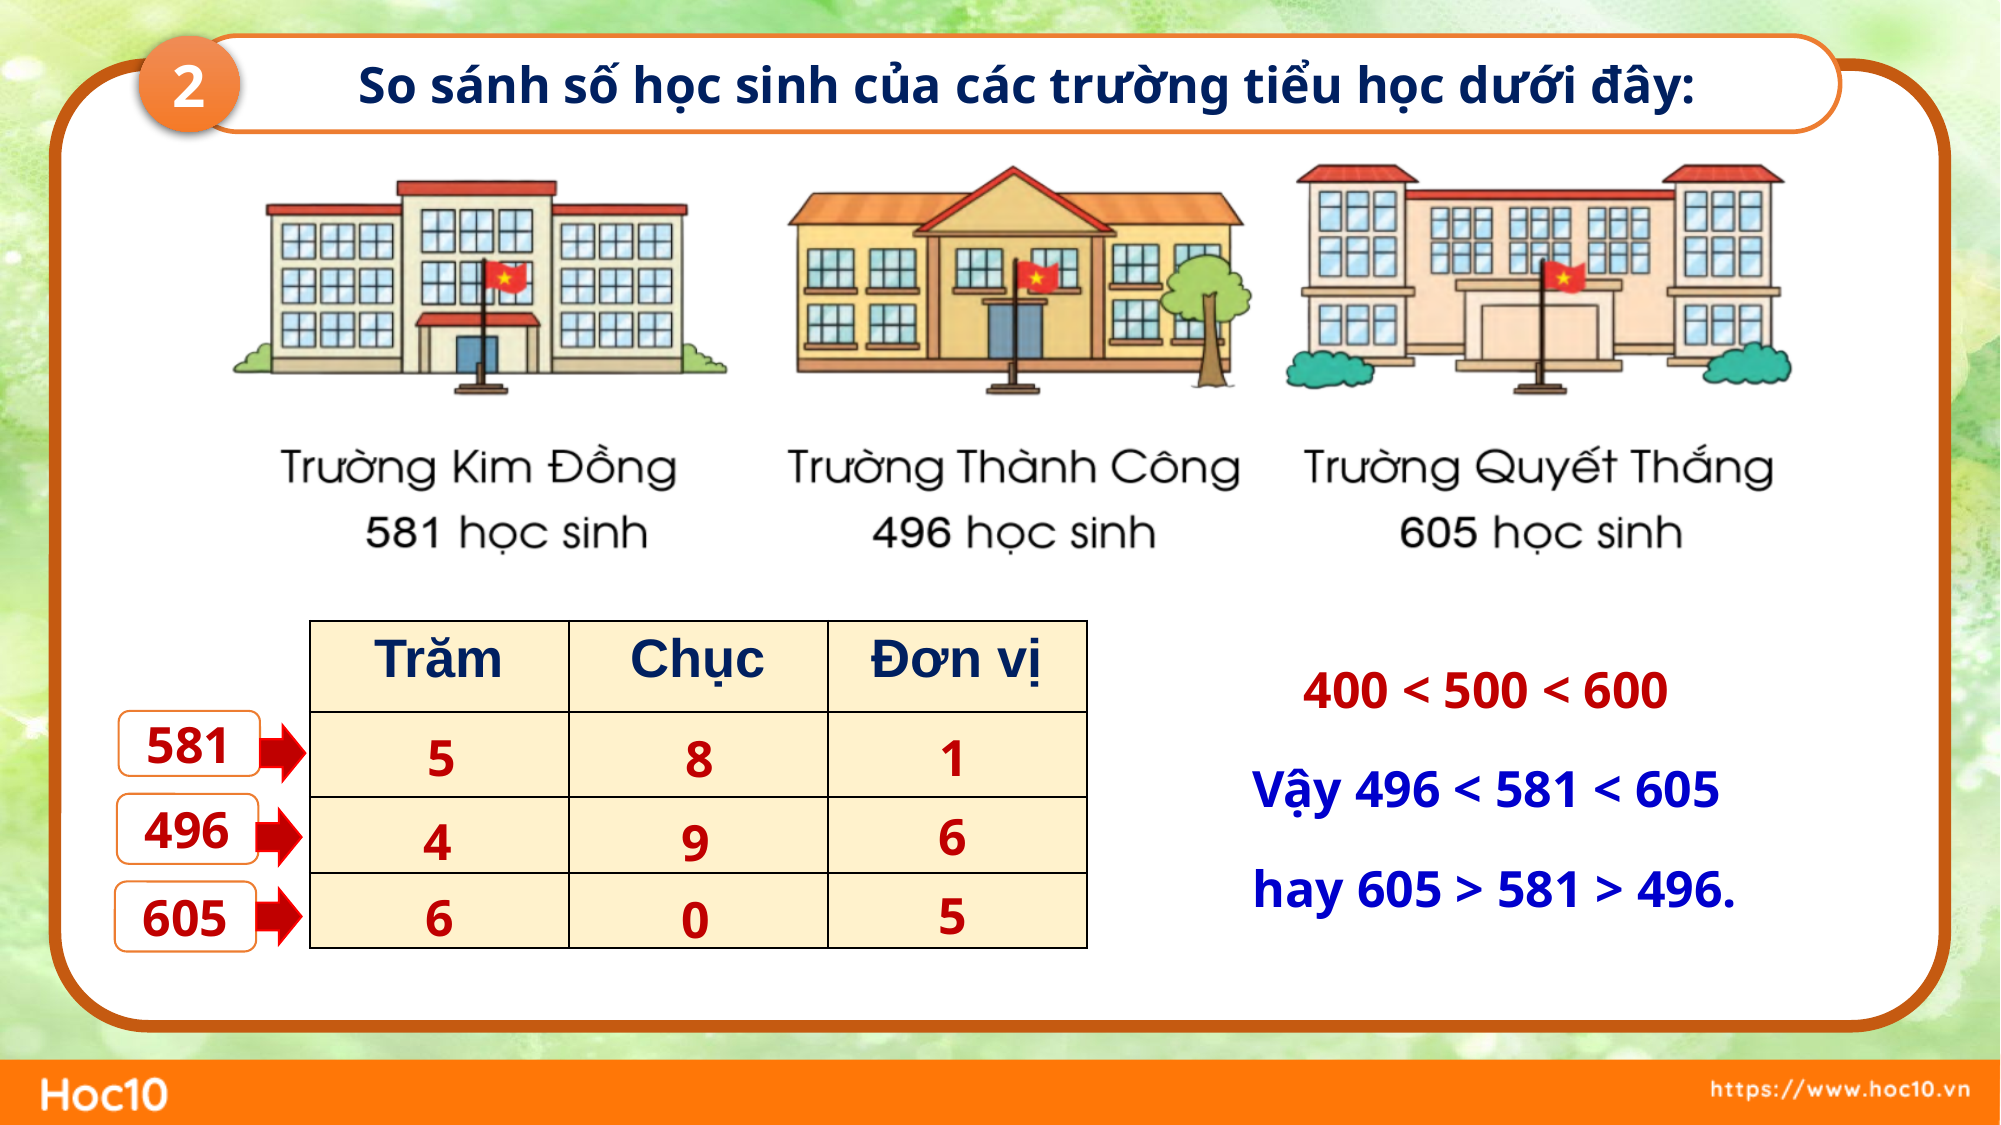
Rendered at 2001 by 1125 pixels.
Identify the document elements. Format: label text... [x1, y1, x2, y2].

table_cell [539, 713, 568, 796]
table_cell [536, 874, 568, 947]
table_cell [1049, 874, 1086, 947]
text_box Vậy 496 < 581 < 605 [1186, 733, 1787, 840]
table_cell [1051, 798, 1086, 872]
text_box 400 < 500 < 600 [1225, 634, 1748, 733]
table_cell [797, 713, 827, 796]
table_cell [570, 713, 602, 796]
text_box [255, 806, 303, 868]
table_cell [1052, 713, 1086, 796]
table_cell [311, 713, 345, 796]
table_cell [829, 874, 856, 947]
table_cell [829, 713, 857, 796]
table_cell [537, 798, 568, 872]
text_box 5 [852, 871, 1053, 958]
text_box 581 [117, 709, 262, 777]
table_cell [570, 798, 598, 872]
table_header Trăm [311, 622, 568, 711]
table_cell [311, 798, 340, 872]
text_box 8 [601, 703, 799, 803]
text_box 6 [341, 875, 539, 958]
text_box [259, 722, 307, 784]
text_box [0, 0, 2000, 1061]
text_box 605 [113, 880, 258, 953]
text_box hay 605 > 581 > 496. [1195, 832, 1795, 942]
table_cell [795, 798, 827, 872]
table_cell [793, 874, 827, 947]
text_box 1 [855, 702, 1053, 800]
table_header Chục [570, 622, 827, 711]
text_box z [53, 63, 1946, 1028]
text_box 0 [597, 877, 795, 960]
table_cell [829, 798, 854, 872]
text_box 6 [852, 792, 1053, 875]
text_box 5 [343, 702, 541, 803]
text_box 4 [339, 786, 537, 885]
table_cell [311, 874, 342, 947]
text_box 496 [115, 792, 260, 865]
text_box [255, 885, 303, 948]
text_box 9 [597, 786, 795, 885]
table_cell [570, 874, 598, 947]
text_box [138, 35, 1841, 132]
picture [0, 0, 2001, 1125]
table_header Đơn vị [829, 622, 1086, 711]
picture [170, 147, 1841, 621]
